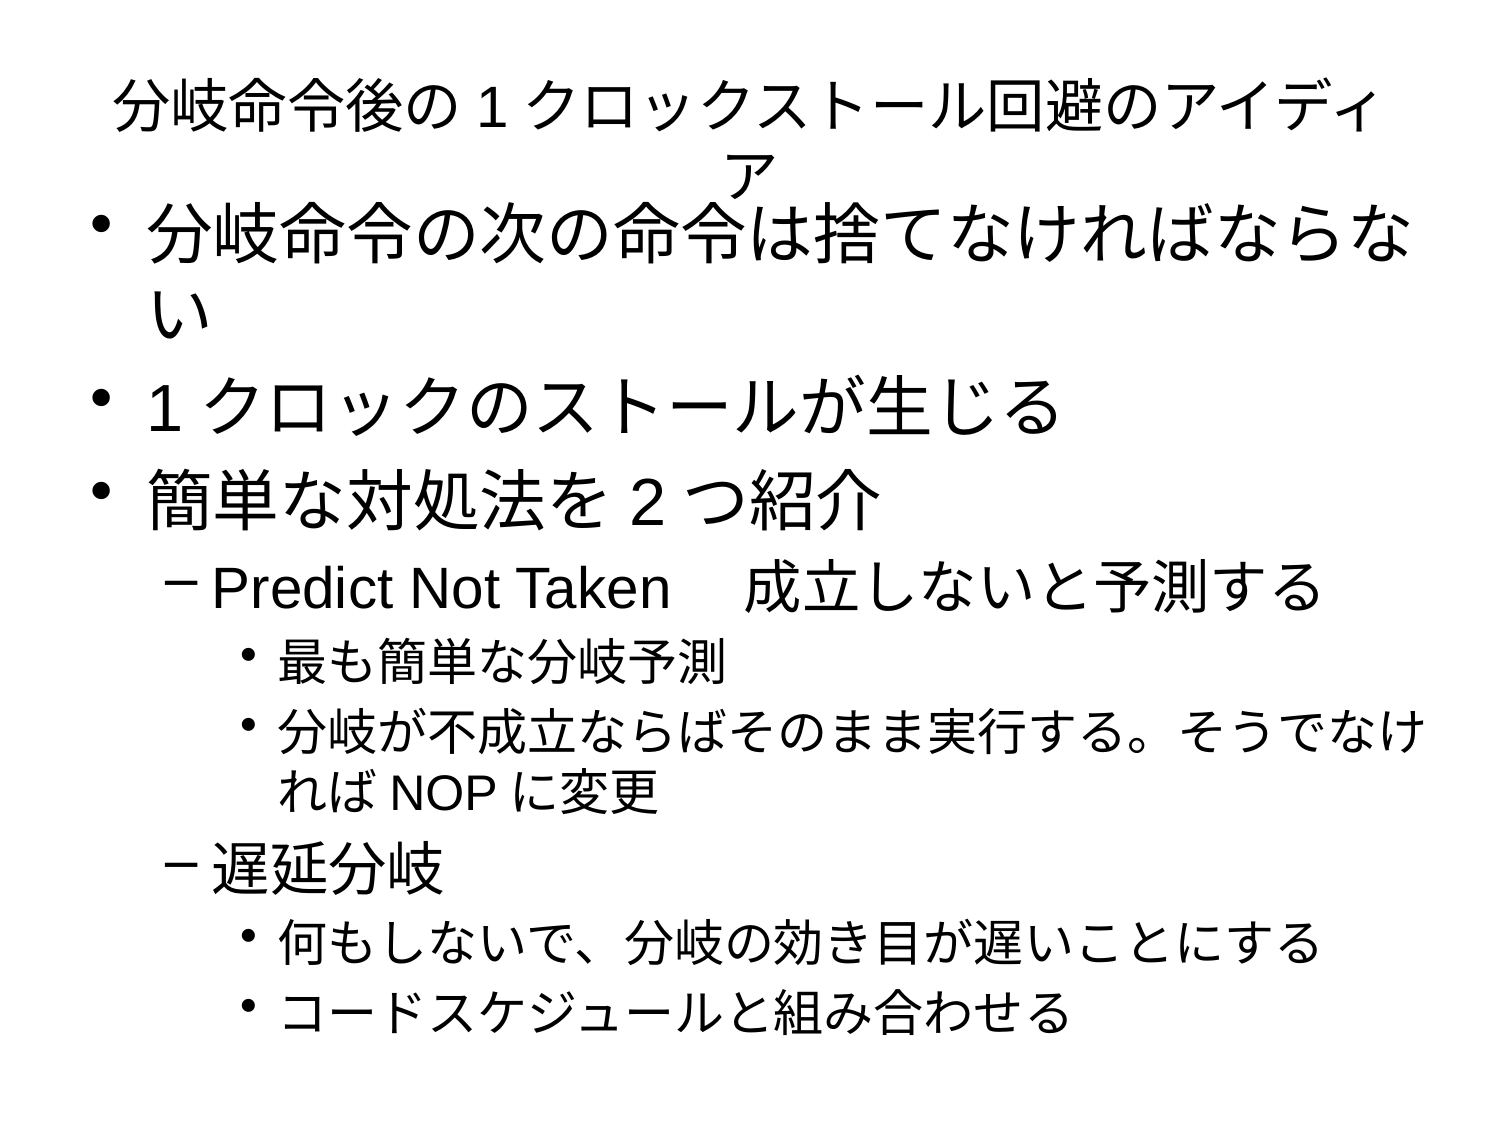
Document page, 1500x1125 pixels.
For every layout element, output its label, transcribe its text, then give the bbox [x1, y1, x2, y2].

list 分岐命令の次の命令は捨てなければならない 1クロックのストールが生じる 簡単な対処法を2つ紹介 Predict Not Taken 成立しないと予測する 最も簡単な分岐予測 分岐が不成立ならばそのまま実行する。そうでなければNOPに変更 遅延分岐 何もしないで、分岐の効き目が遅いことにする コードスケジュールと組み合わせる [75, 184, 1471, 927]
title 分岐命令後の1クロックストール回避のアイディア [75, 45, 1425, 184]
